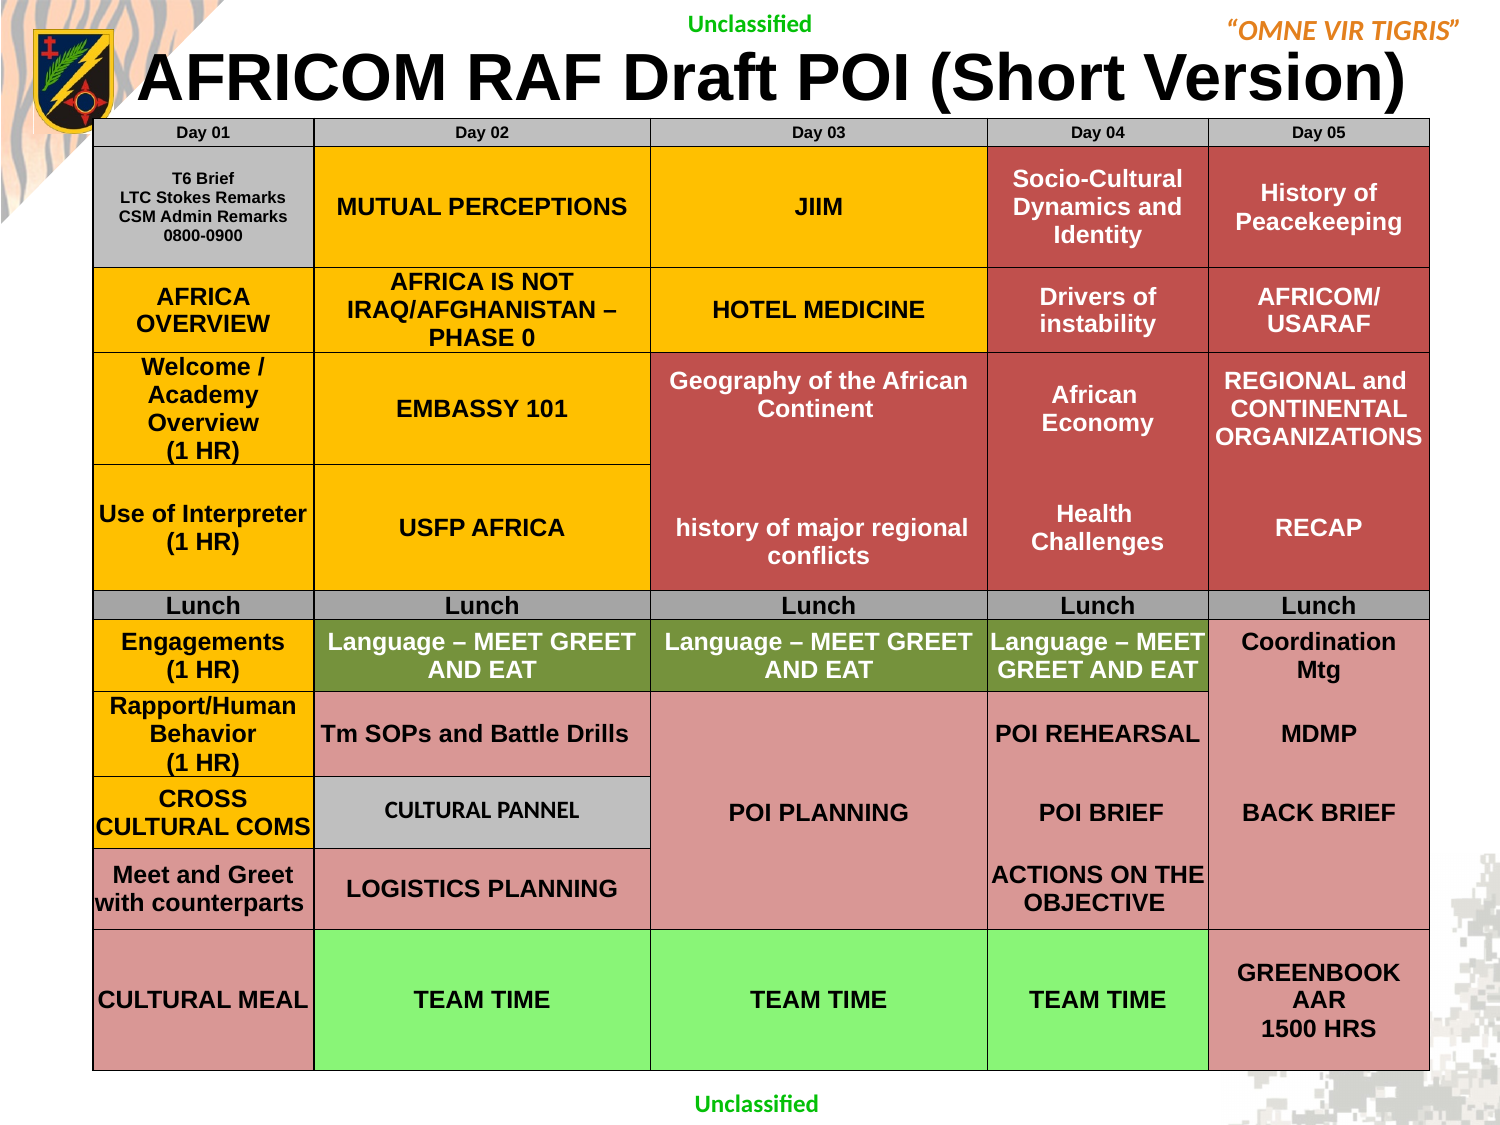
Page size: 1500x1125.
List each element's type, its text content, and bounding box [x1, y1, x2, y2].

table_cell Language – MEET GREET AND EAT [651, 620, 987, 691]
table_cell Drivers of instability [988, 268, 1208, 352]
table_cell [651, 848, 987, 929]
table_cell GREENBOOK AAR 1500 HRS [1209, 930, 1429, 1070]
table_cell MUTUAL PERCEPTIONS [315, 147, 650, 267]
table_cell TEAM TIME [988, 930, 1208, 1070]
table_cell Welcome / Academy Overview (1 HR) [94, 353, 313, 464]
text_box TRAIN / READY [0, 0, 75, 225]
table_cell Meet and Greet with counterparts [94, 849, 313, 929]
table_cell Geography of the African Continent [651, 353, 987, 465]
table_cell Tm SOPs and Battle Drills [315, 692, 650, 776]
table_cell [1209, 848, 1429, 929]
table_cell POI BRIEF [988, 776, 1208, 848]
table_cell LOGISTICS PLANNING [315, 849, 650, 929]
table_header Day 02 [315, 119, 650, 146]
table_cell Engagements (1 HR) [94, 620, 313, 691]
table_cell EMBASSY 101 [315, 353, 650, 464]
table_cell Health Challenges [988, 465, 1208, 590]
table_cell Lunch [315, 591, 650, 619]
table_cell CULTURAL PANNEL [315, 777, 650, 848]
table_header Day 05 [1209, 119, 1429, 146]
table_cell RECAP [1209, 465, 1429, 590]
table_cell Coordination Mtg [1209, 620, 1429, 691]
table_cell POI REHEARSAL [988, 692, 1208, 776]
table_cell African Economy [988, 353, 1208, 465]
table_cell Rapport/Human Behavior (1 HR) [94, 692, 313, 776]
table_cell BACK BRIEF [1209, 776, 1429, 848]
table_cell USFP AFRICA [315, 465, 650, 590]
table_cell TEAM TIME [651, 930, 987, 1070]
table_cell Lunch [988, 591, 1208, 619]
table_cell Language – MEET GREET AND EAT [315, 620, 650, 691]
table_header Day 03 [651, 119, 987, 146]
table_cell [651, 692, 987, 776]
table_cell Lunch [94, 591, 313, 619]
table_cell Lunch [651, 591, 987, 619]
table_cell ACTIONS ON THE OBJECTIVE [988, 848, 1208, 929]
table_cell T6 Brief LTC Stokes Remarks CSM Admin Remarks 0800-0900 [94, 147, 313, 267]
table_cell history of major regional conflicts [651, 465, 987, 590]
table_cell AFRICA IS NOT IRAQ/AFGHANISTAN – PHASE 0 [315, 268, 650, 352]
picture [1222, 854, 1500, 1125]
table_header Day 04 [988, 119, 1208, 146]
table_cell History of Peacekeeping [1209, 147, 1429, 267]
table_cell JIIM [651, 147, 987, 267]
table_cell Lunch [1209, 591, 1429, 619]
table_cell CROSS CULTURAL COMS [94, 777, 313, 848]
table_cell Socio-Cultural Dynamics and Identity [988, 147, 1208, 267]
table_cell POI PLANNING [651, 776, 987, 848]
table_cell MDMP [1209, 691, 1429, 776]
table_cell Language – MEET GREET AND EAT [988, 620, 1208, 691]
table_cell AFRICA OVERVIEW [94, 268, 313, 352]
table_cell AFRICOM/ USARAF [1209, 268, 1429, 352]
table_cell TEAM TIME [315, 930, 650, 1070]
table_cell REGIONAL and CONTINENTAL ORGANIZATIONS [1209, 353, 1429, 465]
table_cell HOTEL MEDICINE [651, 268, 987, 352]
table_header Day 01 [94, 119, 313, 146]
table_cell Use of Interpreter (1 HR) [94, 465, 313, 590]
table_cell CULTURAL MEAL [94, 930, 313, 1070]
text_box AFRICOM RAF Draft POI (Short Version) [31, 0, 1500, 150]
